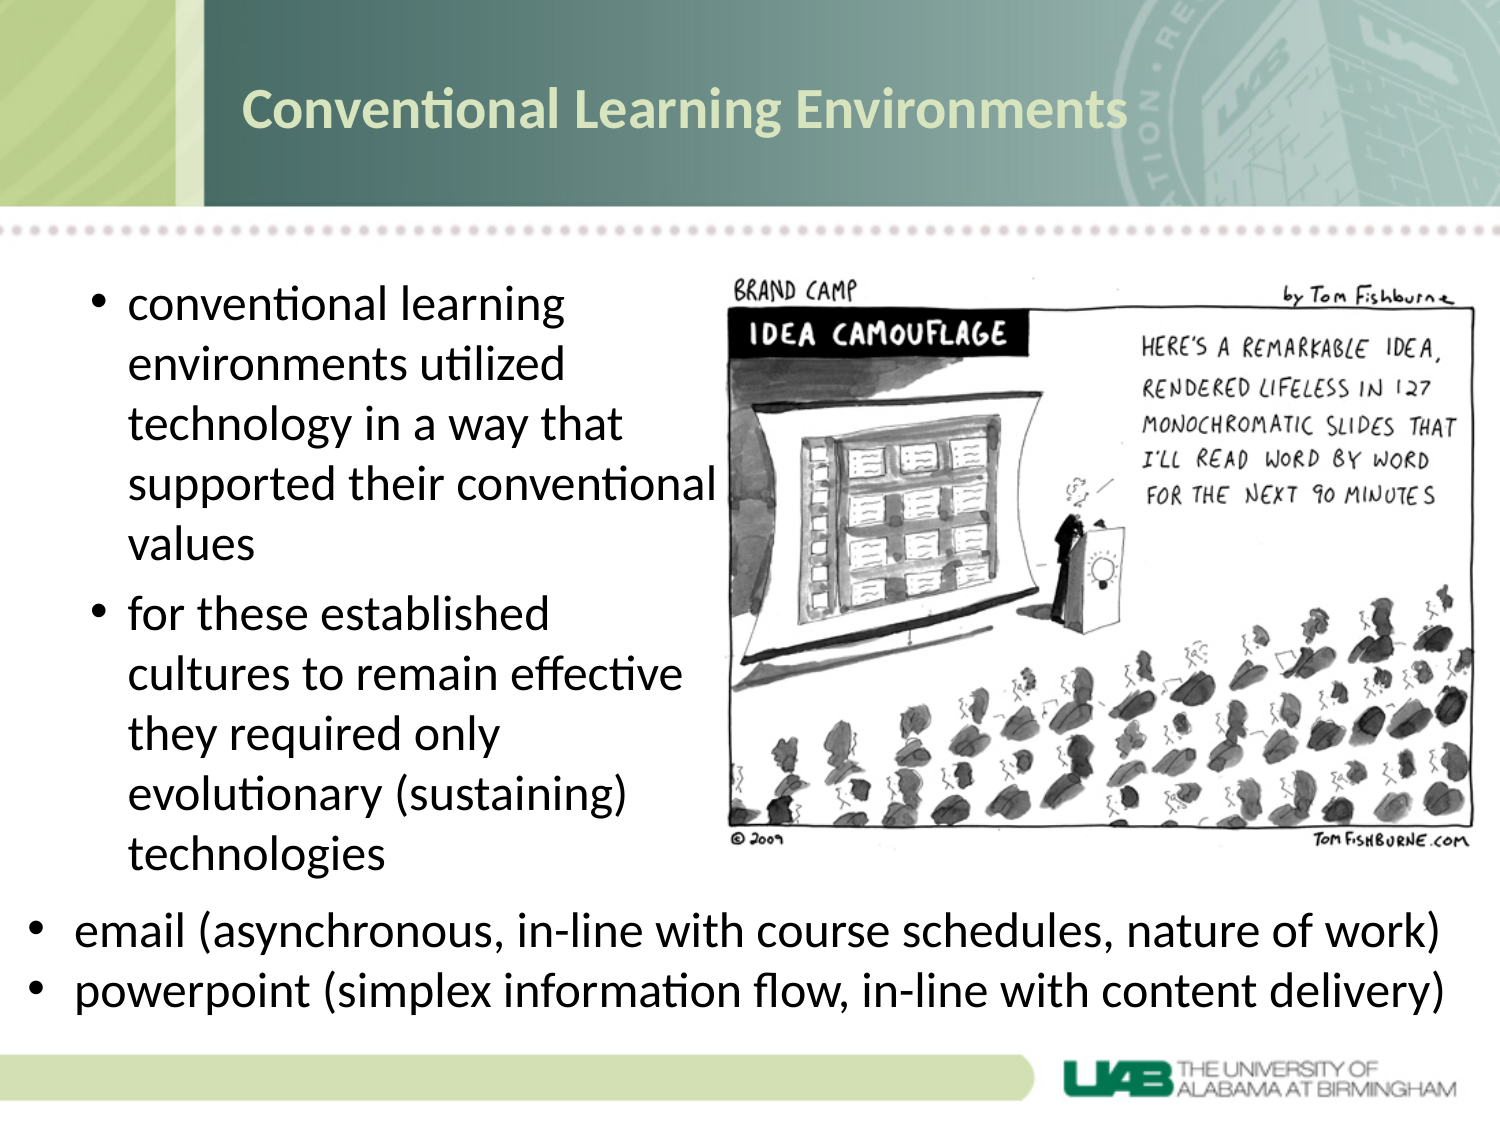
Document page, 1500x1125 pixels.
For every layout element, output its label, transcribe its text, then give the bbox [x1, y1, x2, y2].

list conventional learning environments utilized technology in a way that supported their conventional values for these established cultures to remain effective they required only evolutionary (sustaining) technologies [74, 262, 738, 890]
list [724, 274, 1477, 851]
picture [0, 0, 1500, 1125]
title Conventional Learning Environments [226, 22, 1463, 188]
text_box email (asynchronous, in-line with course schedules, nature of work) powerpoint (simplex information flow, in-line with content delivery) [12, 890, 1475, 1085]
